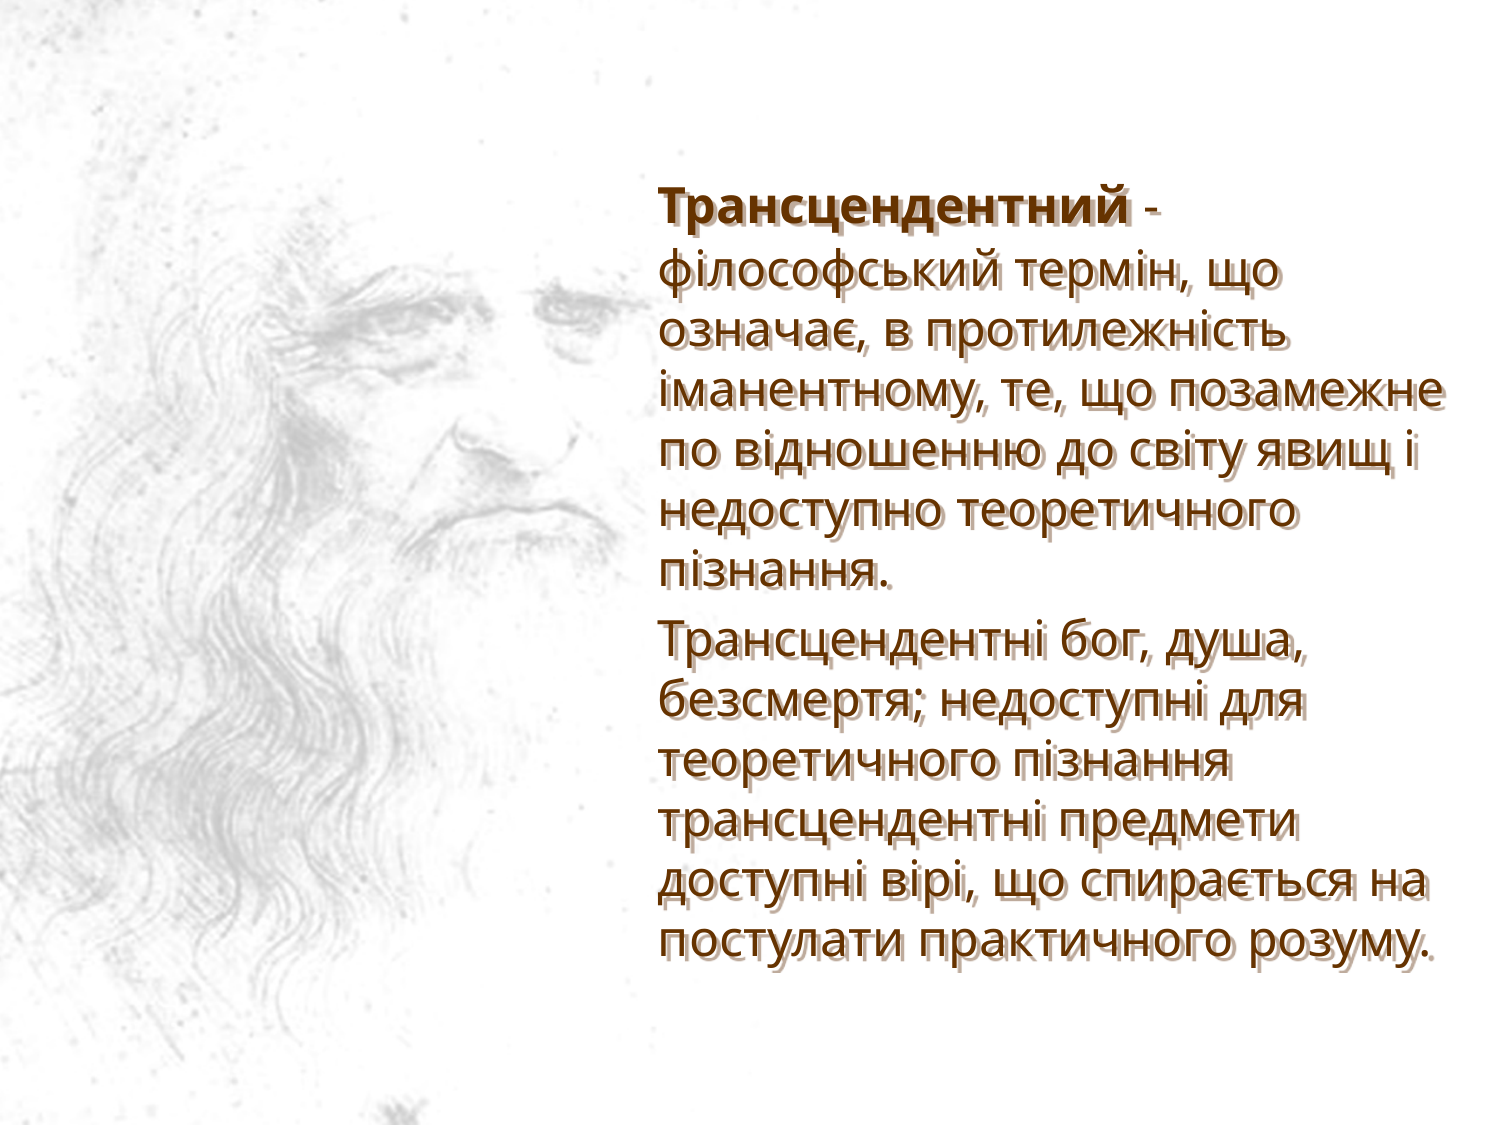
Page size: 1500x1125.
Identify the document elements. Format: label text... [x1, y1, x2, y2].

picture [0, 0, 1500, 1125]
list Трансцендентний - філософський термін, що означає, в протилежність іманентному, те, що позамежне по відношенню до світу явищ і недоступно теоретичного пізнання. Трансцендентні бог, душа, безсмертя; недоступні для теоретичного пізнання трансцендентні предмети доступні вірі, що спирається на постулати практичного розуму. [542, 148, 1500, 941]
